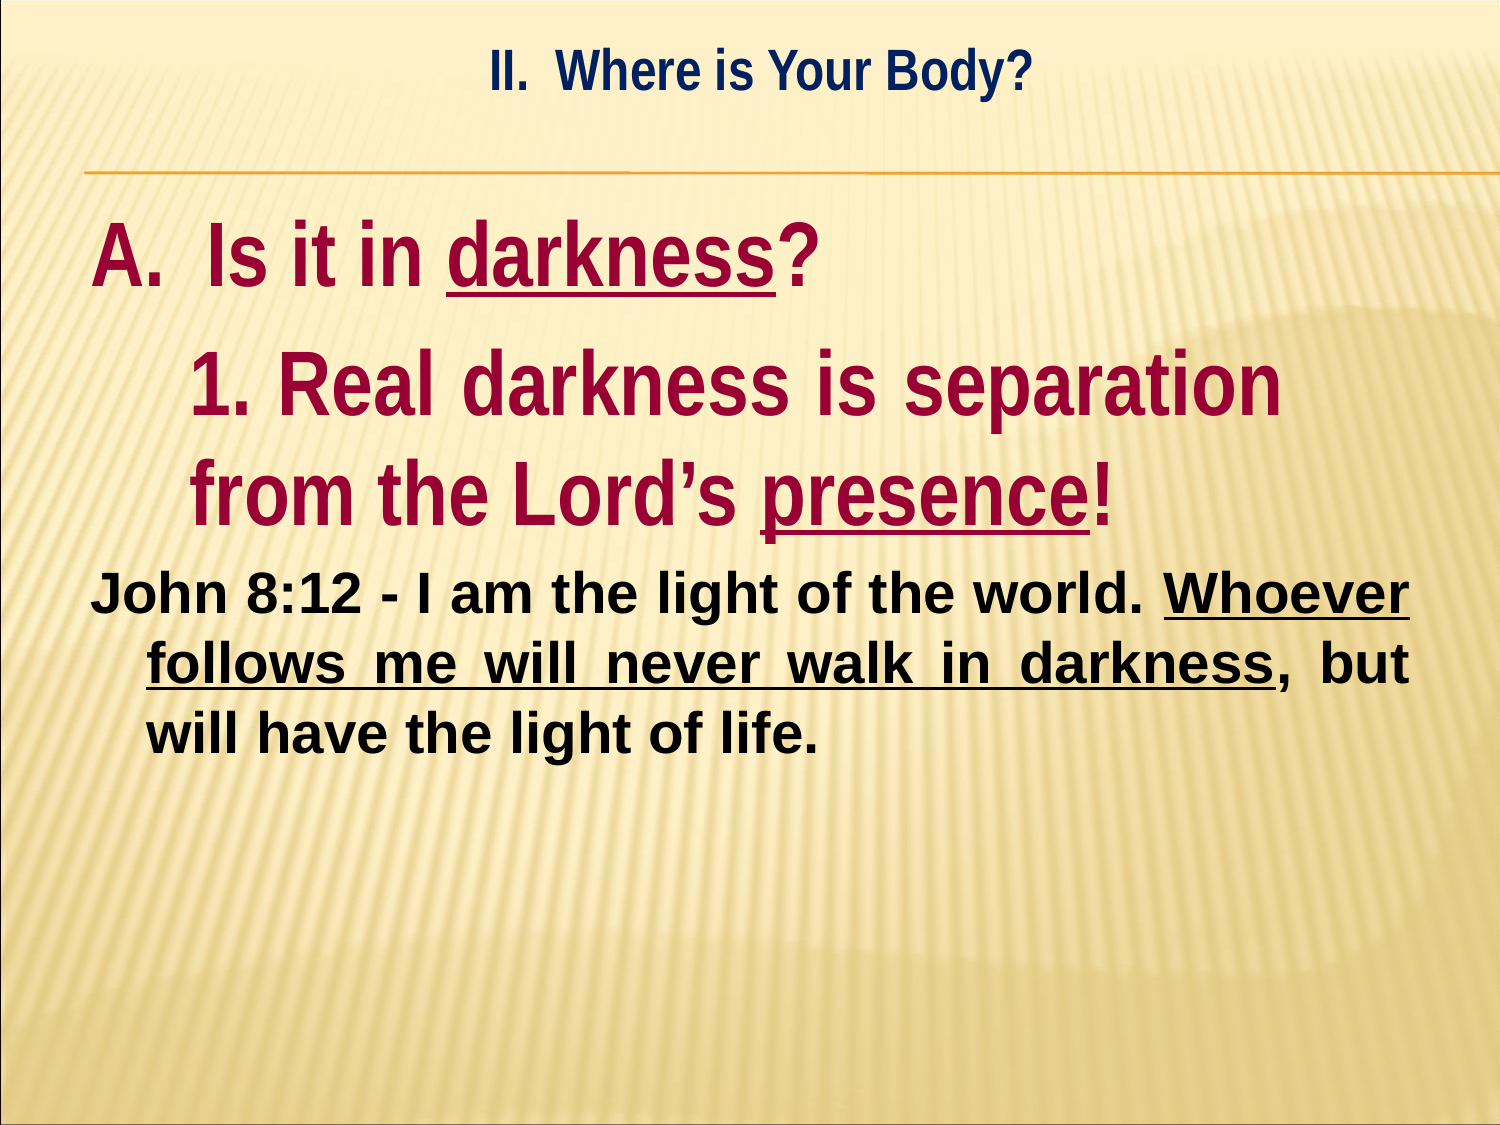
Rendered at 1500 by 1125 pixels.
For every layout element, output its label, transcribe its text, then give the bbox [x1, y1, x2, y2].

picture [0, 0, 1500, 1125]
list A. Is it in darkness? 1. Real darkness is separation from the Lord’s presence! John 8:12 - I am the light of the world. Whoever follows me will never walk in darkness, but will have the light of life. [75, 187, 1425, 1075]
text_box II. Where is Your Body? [124, 24, 1413, 110]
